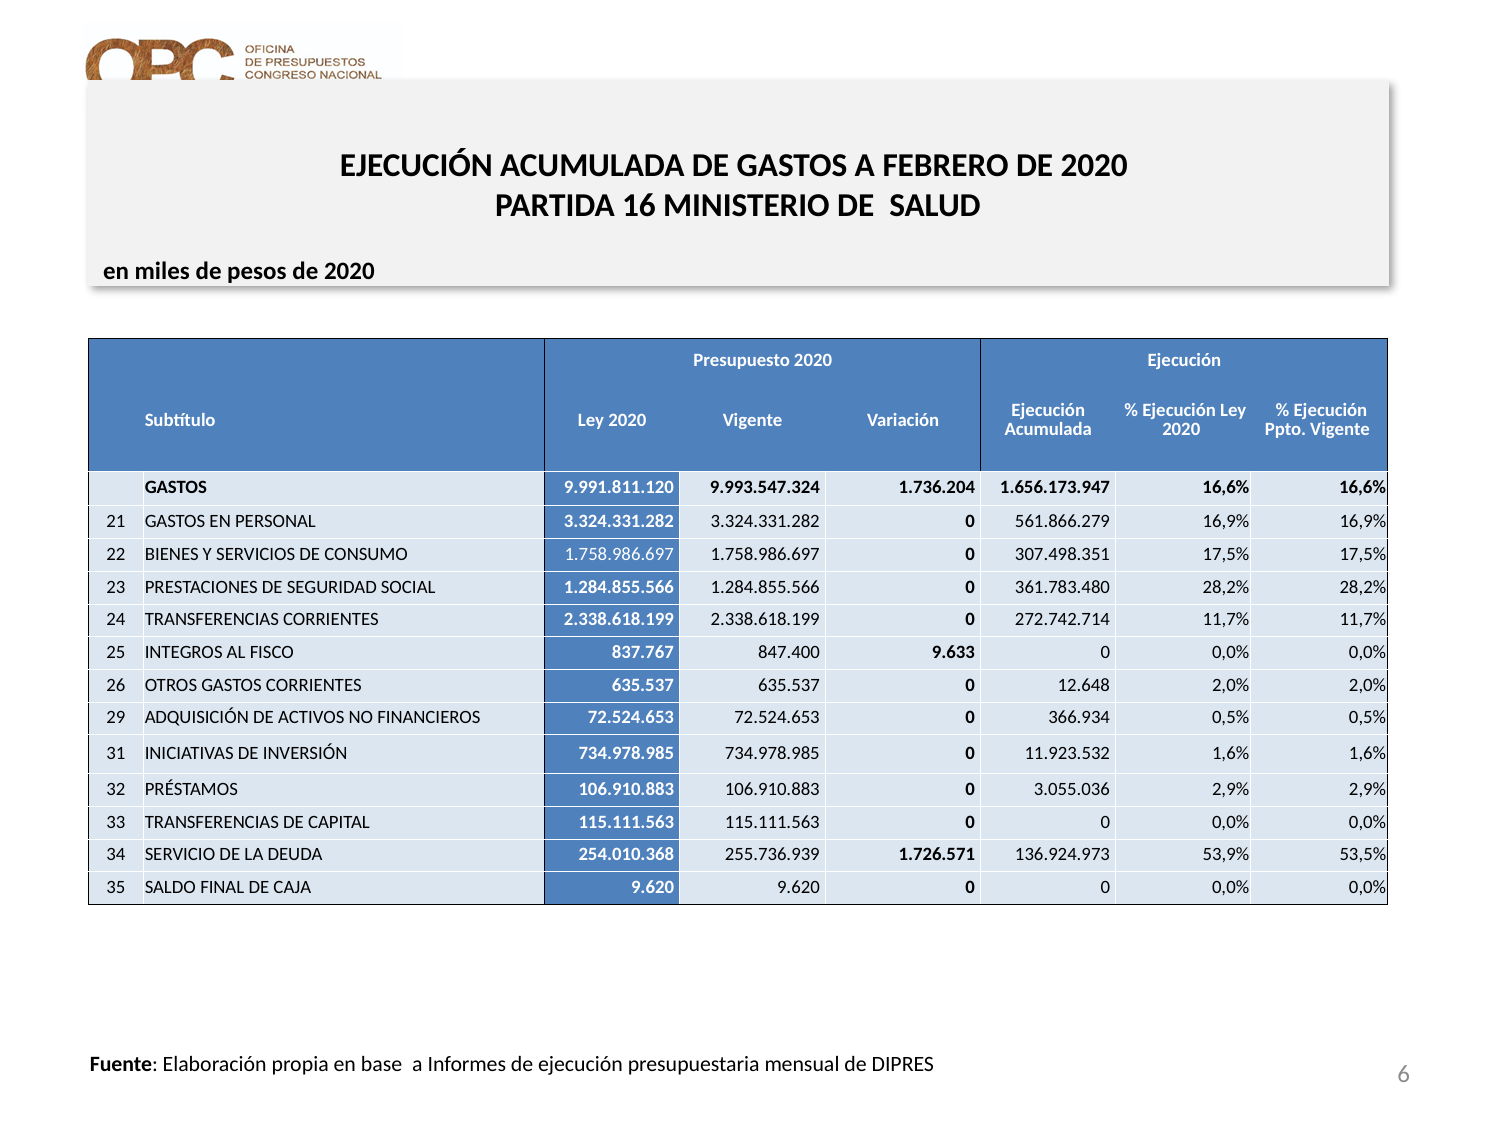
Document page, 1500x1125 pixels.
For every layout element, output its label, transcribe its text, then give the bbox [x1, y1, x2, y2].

table_cell % Ejecución Ley 2020 [1116, 371, 1251, 471]
text_box en miles de pesos de 2020 [88, 247, 1388, 303]
table_cell 1.656.173.947 [981, 472, 1115, 505]
table_cell SERVICIO DE LA DEUDA [144, 840, 544, 871]
table_cell 2.338.618.199 [680, 605, 825, 636]
table_cell TRANSFERENCIAS DE CAPITAL [144, 807, 544, 839]
table_cell 837.767 [545, 637, 679, 669]
table_cell 2.338.618.199 [545, 605, 679, 636]
table_cell 1.284.855.566 [545, 572, 679, 604]
table_cell INICIATIVAS DE INVERSIÓN [144, 735, 544, 773]
table_cell 0 [826, 670, 980, 702]
title EJECUCIÓN ACUMULADA DE GASTOS A FEBRERO DE 2020 PARTIDA 16 MINISTERIO DE SALUD [88, 80, 1388, 247]
table_cell 3.055.036 [981, 774, 1115, 806]
table_cell 17,5% [1251, 539, 1387, 571]
table_cell 1,6% [1116, 735, 1250, 773]
table_cell 72.524.653 [680, 703, 825, 734]
table_cell Subtítulo [143, 371, 544, 471]
table_cell 254.010.368 [545, 840, 679, 871]
table_cell 734.978.985 [680, 735, 825, 773]
table_cell 16,9% [1116, 506, 1250, 538]
table_cell 0 [826, 774, 980, 806]
table_cell 26 [89, 670, 143, 702]
table_cell 31 [89, 735, 143, 773]
table_cell 35 [89, 872, 143, 904]
table_cell 33 [89, 807, 143, 839]
table_cell 115.111.563 [545, 807, 679, 839]
table_cell 2,0% [1116, 670, 1250, 702]
table_cell [89, 371, 143, 471]
table_cell 72.524.653 [545, 703, 679, 734]
table_cell 0 [826, 703, 980, 734]
table_cell 106.910.883 [680, 774, 825, 806]
table_cell 361.783.480 [981, 572, 1115, 604]
table_cell 115.111.563 [680, 807, 825, 839]
table_cell 0 [981, 637, 1115, 669]
table_cell 1.758.986.697 [545, 539, 679, 571]
table_cell 734.978.985 [545, 735, 679, 773]
table_cell 28,2% [1116, 572, 1250, 604]
table_header Presupuesto 2020 [545, 339, 980, 371]
table_cell [89, 472, 143, 505]
table_cell 2,0% [1251, 670, 1387, 702]
table_cell 2,9% [1116, 774, 1250, 806]
table_cell 0,0% [1251, 807, 1387, 839]
table_cell 0,0% [1251, 637, 1387, 669]
table_cell 0,0% [1116, 872, 1250, 904]
table_cell % Ejecución Ppto. Vigente [1251, 371, 1387, 471]
table_cell 0,5% [1251, 703, 1387, 734]
table_cell 11,7% [1116, 605, 1250, 636]
table_cell 2,9% [1251, 774, 1387, 806]
table_cell 255.736.939 [680, 840, 825, 871]
table_cell 1.284.855.566 [680, 572, 825, 604]
table_cell 16,6% [1116, 472, 1250, 505]
table_cell 635.537 [680, 670, 825, 702]
table_cell 16,6% [1251, 472, 1387, 505]
table_cell 12.648 [981, 670, 1115, 702]
table_cell 11,7% [1251, 605, 1387, 636]
table_cell 9.993.547.324 [680, 472, 825, 505]
table_header [143, 339, 544, 371]
table_cell 34 [89, 840, 143, 871]
table_cell 21 [89, 506, 143, 538]
table_cell 3.324.331.282 [680, 506, 825, 538]
table_cell 3.324.331.282 [545, 506, 679, 538]
table_cell 9.620 [545, 872, 679, 904]
table_cell OTROS GASTOS CORRIENTES [144, 670, 544, 702]
table_cell 11.923.532 [981, 735, 1115, 773]
table_cell Ejecución Acumulada [981, 371, 1116, 471]
table_cell GASTOS EN PERSONAL [144, 506, 544, 538]
table_cell 0 [981, 872, 1115, 904]
table_cell 0 [826, 572, 980, 604]
table_cell 0 [826, 605, 980, 636]
table_cell 53,9% [1116, 840, 1250, 871]
table_cell 0,5% [1116, 703, 1250, 734]
table_cell 0 [981, 807, 1115, 839]
table_cell 1,6% [1251, 735, 1387, 773]
table_cell TRANSFERENCIAS CORRIENTES [144, 605, 544, 636]
table_cell 24 [89, 605, 143, 636]
table_cell 1.758.986.697 [680, 539, 825, 571]
table_cell 9.620 [680, 872, 825, 904]
table_cell 635.537 [545, 670, 679, 702]
table_header Ejecución [981, 339, 1387, 371]
table_cell 1.726.571 [826, 840, 980, 871]
table_cell Variación [826, 371, 980, 471]
table_cell 9.991.811.120 [545, 472, 679, 505]
table_cell SALDO FINAL DE CAJA [144, 872, 544, 904]
table_cell 136.924.973 [981, 840, 1115, 871]
table_cell 272.742.714 [981, 605, 1115, 636]
table_cell Ley 2020 [545, 371, 680, 471]
table_cell 16,9% [1251, 506, 1387, 538]
table_cell 366.934 [981, 703, 1115, 734]
table_cell 22 [89, 539, 143, 571]
table_cell PRESTACIONES DE SEGURIDAD SOCIAL [144, 572, 544, 604]
table_cell 0,0% [1116, 807, 1250, 839]
table_cell BIENES Y SERVICIOS DE CONSUMO [144, 539, 544, 571]
slide_number 6 [1074, 1042, 1425, 1103]
table_cell 0 [826, 539, 980, 571]
table_cell 0 [826, 807, 980, 839]
table_cell 9.633 [826, 637, 980, 669]
table_cell 0 [826, 735, 980, 773]
table_cell INTEGROS AL FISCO [144, 637, 544, 669]
table_cell ADQUISICIÓN DE ACTIVOS NO FINANCIEROS [144, 703, 544, 734]
table_cell 307.498.351 [981, 539, 1115, 571]
table_cell 847.400 [680, 637, 825, 669]
picture [82, 22, 403, 118]
table_cell 25 [89, 637, 143, 669]
table_cell 0 [826, 506, 980, 538]
table_cell 1.736.204 [826, 472, 980, 505]
table_cell 0,0% [1116, 637, 1250, 669]
table_cell 29 [89, 703, 143, 734]
table_cell 106.910.883 [545, 774, 679, 806]
table_header [89, 339, 143, 371]
table_cell 561.866.279 [981, 506, 1115, 538]
table_cell 28,2% [1251, 572, 1387, 604]
table_cell 23 [89, 572, 143, 604]
table_cell GASTOS [144, 472, 544, 505]
table_cell 17,5% [1116, 539, 1250, 571]
table_cell Vigente [680, 371, 826, 471]
table_cell 32 [89, 774, 143, 806]
table_cell PRÉSTAMOS [144, 774, 544, 806]
table_cell 0,0% [1251, 872, 1387, 904]
table_cell 0 [826, 872, 980, 904]
table_cell 53,5% [1251, 840, 1387, 871]
